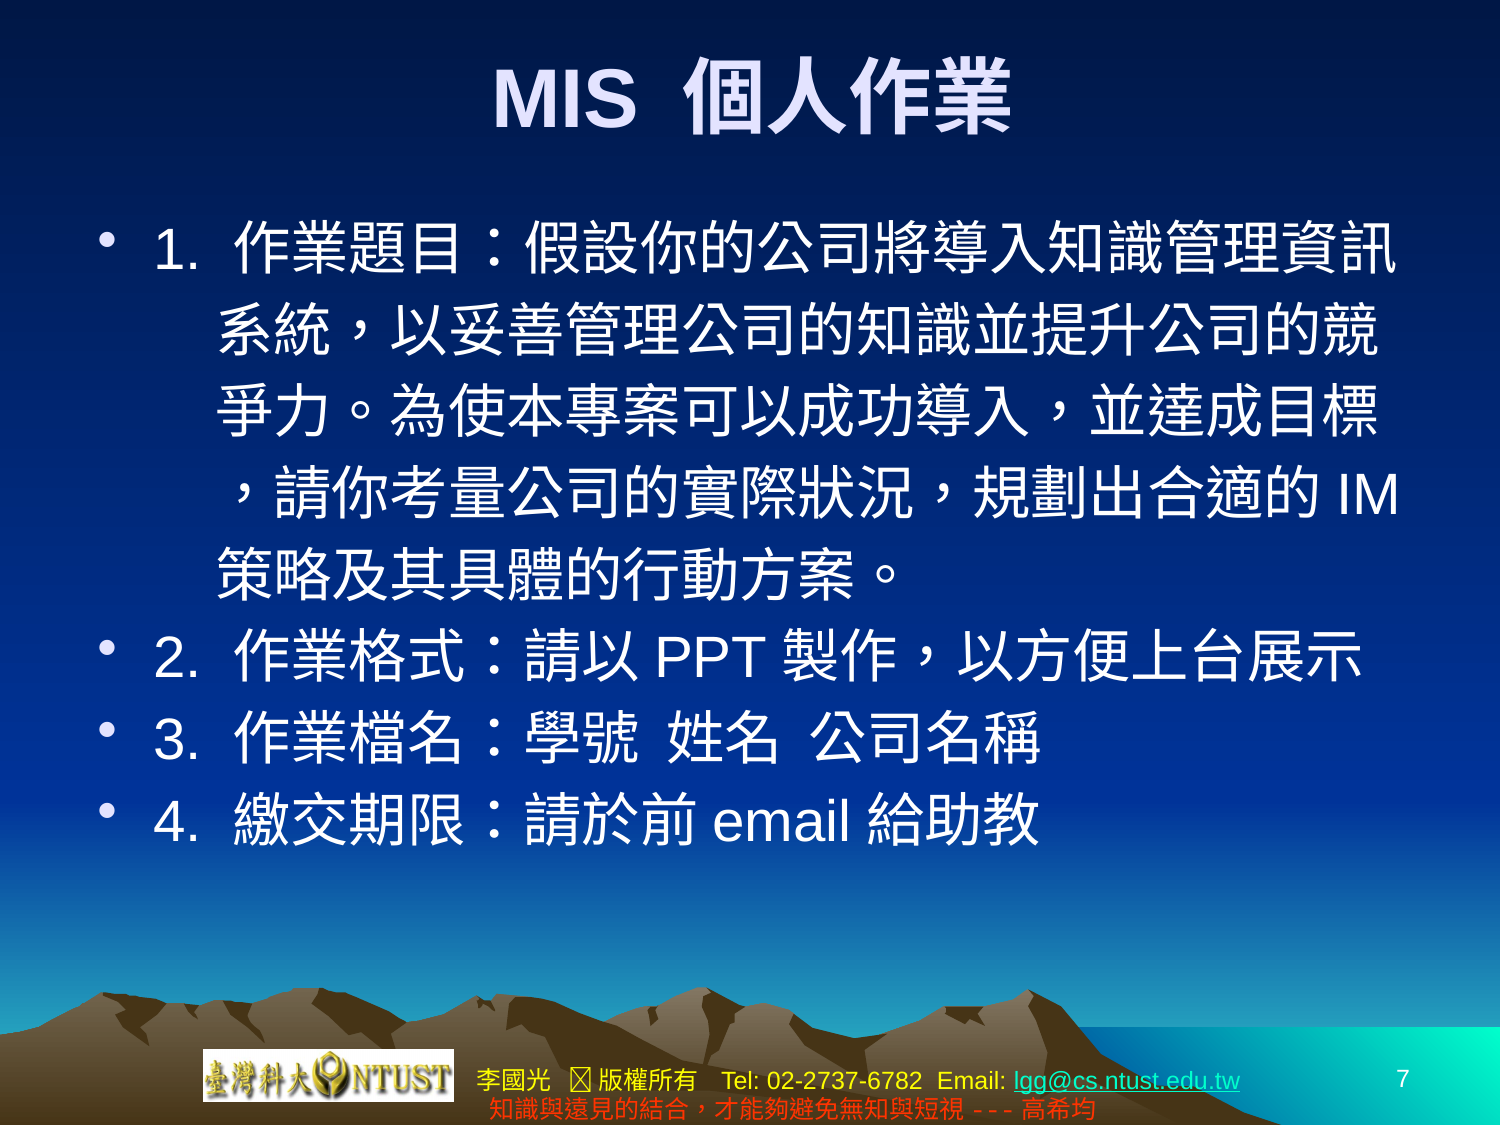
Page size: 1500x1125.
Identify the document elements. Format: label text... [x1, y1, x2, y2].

title MIS 個人作業 [77, 0, 1429, 188]
list 1. 作業題目：假設你的公司將導入知識管理資訊 系統，以妥善管理公司的知識並提升公司的競 爭力。為使本專案可以成功導入，並達成目標 ，請你考量公司的實際狀況，規劃出合適的IM 策略及其具體的行動方案。 2. 作業格式：請以PPT製作，以方便上台展示 3. 作業檔名：學號 姓名 公司名稱 4. 繳交期限：請於前email給助教 [81, 203, 1433, 994]
slide_number 7 [1074, 1024, 1426, 1101]
picture [203, 1049, 454, 1102]
